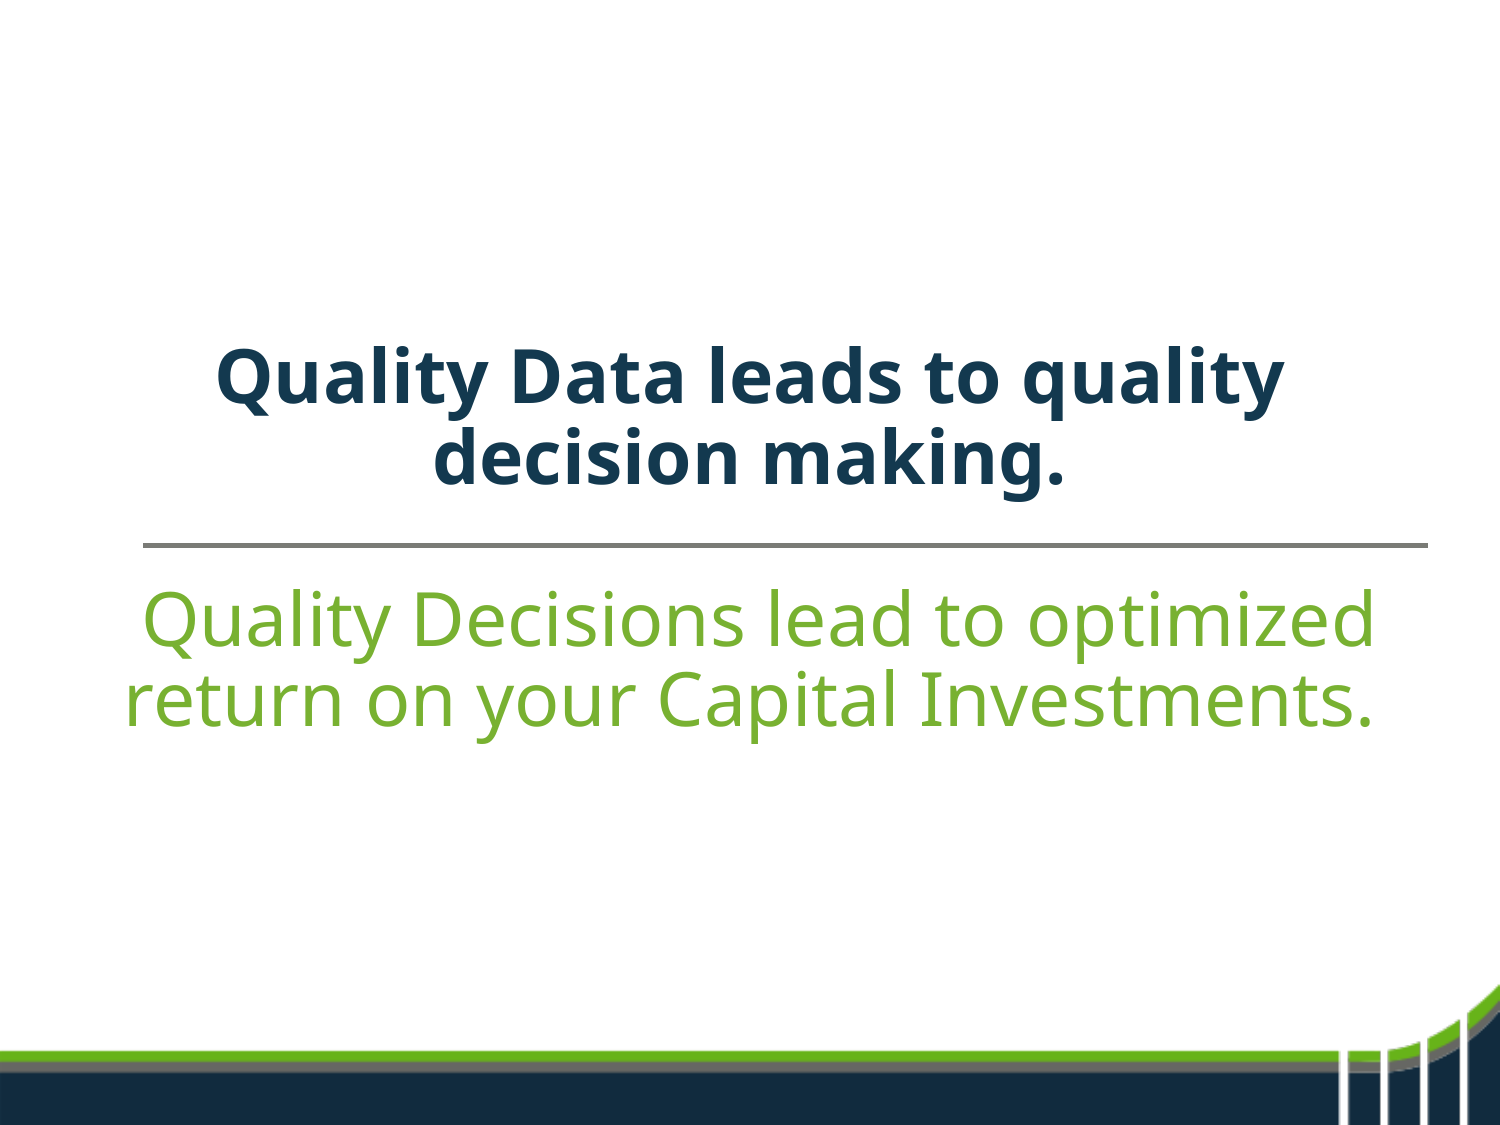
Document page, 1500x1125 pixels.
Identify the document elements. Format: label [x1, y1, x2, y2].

text_box [68, 330, 1432, 969]
picture [0, 0, 1500, 1125]
